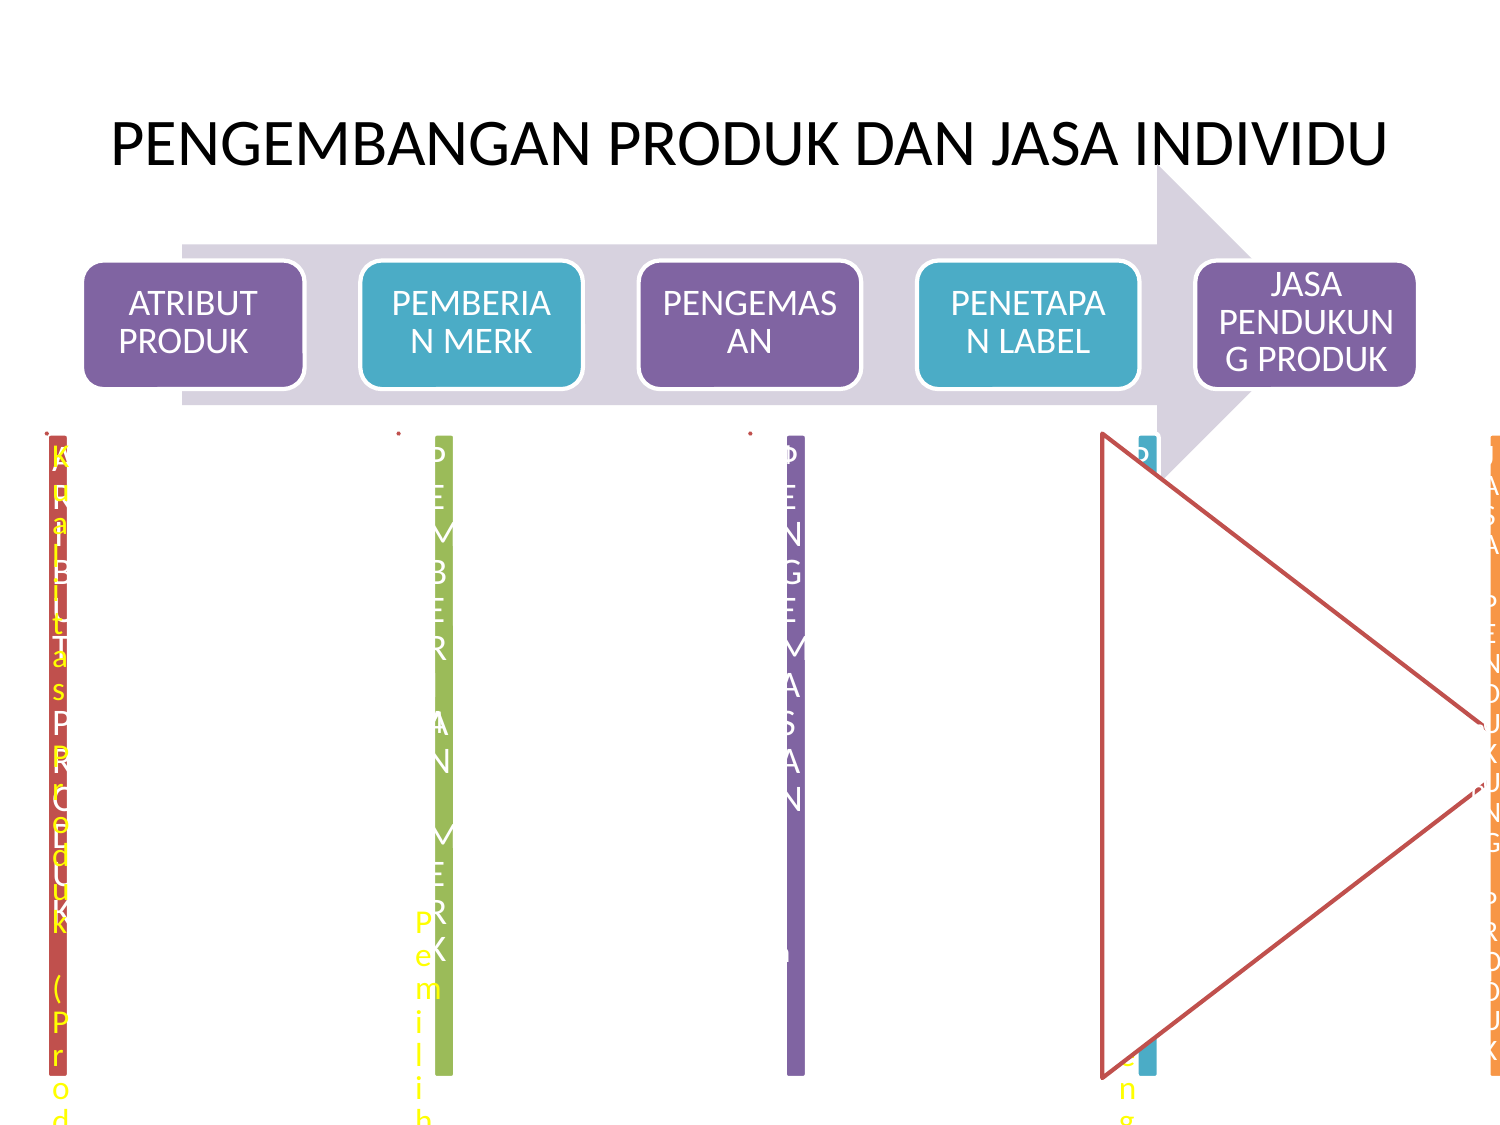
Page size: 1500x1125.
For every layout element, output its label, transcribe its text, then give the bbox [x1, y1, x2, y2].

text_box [81, 163, 1419, 431]
title PENGEMBANGAN PRODUK DAN JASA INDIVIDU [75, 45, 1425, 233]
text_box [46, 433, 1454, 1079]
